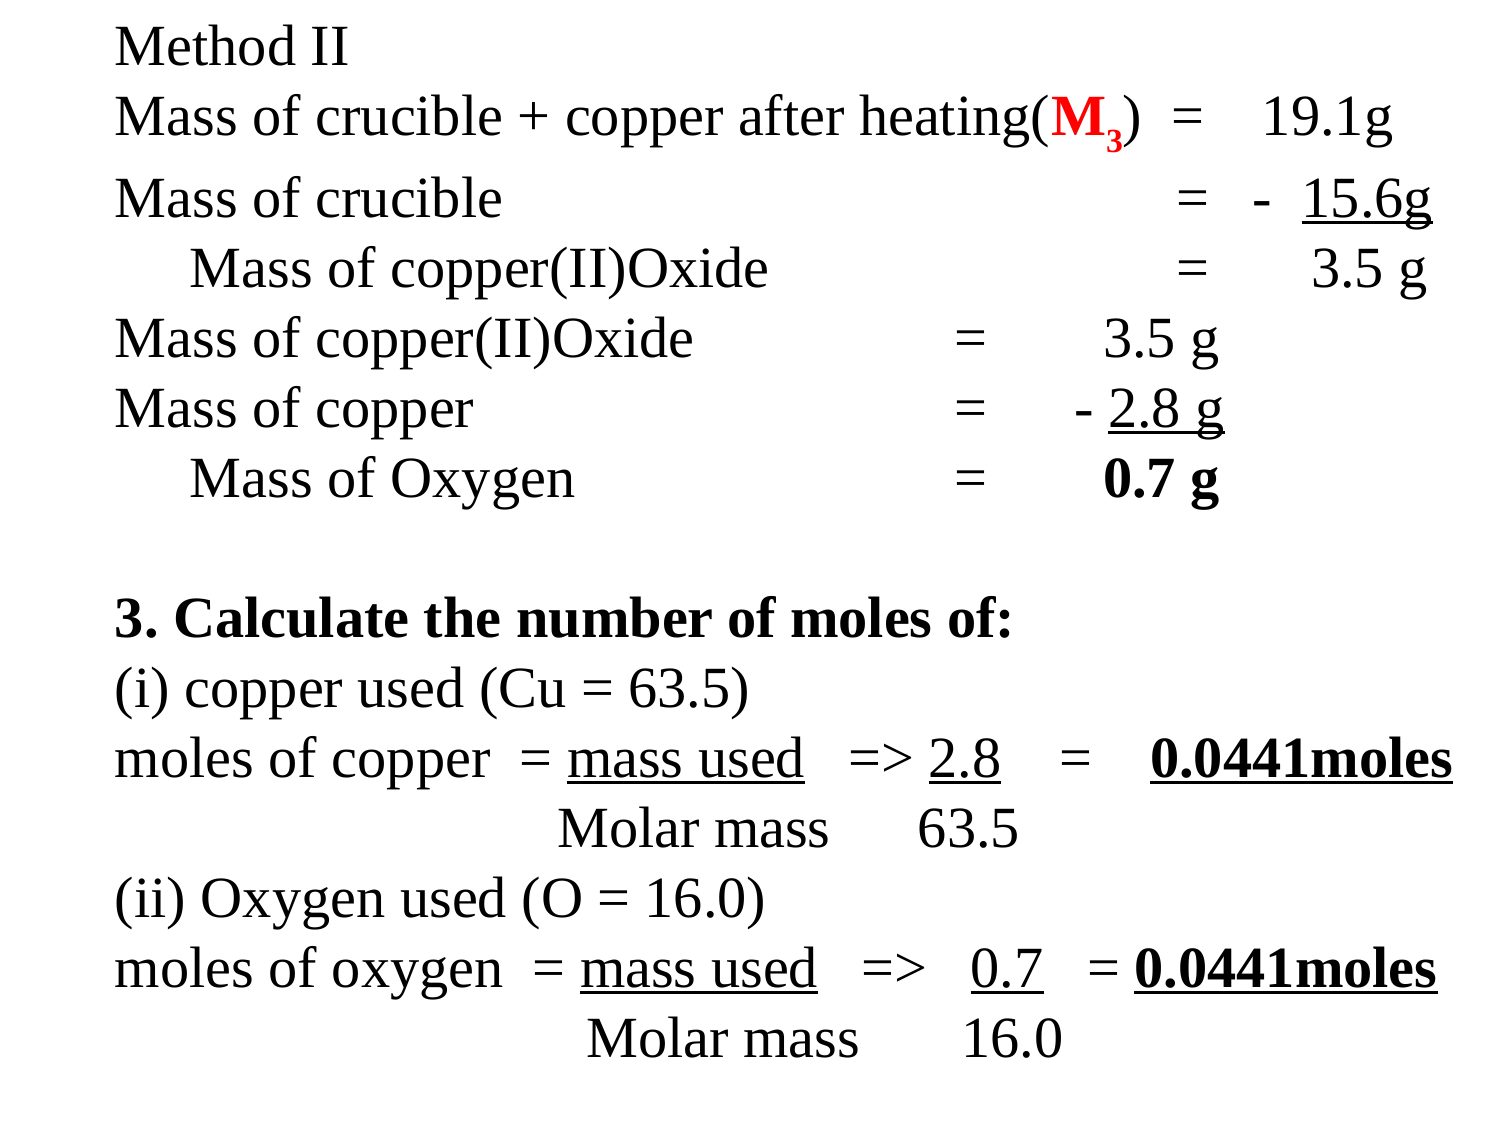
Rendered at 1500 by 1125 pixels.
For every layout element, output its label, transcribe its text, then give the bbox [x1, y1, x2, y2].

text_box Method II Mass of crucible + copper after heating(M3) = 19.1g Mass of crucible = - 15.6g Mass of copper(II)Oxide = 3.5 g Mass of copper(II)Oxide = 3.5 g Mass of copper = - 2.8 g Mass of Oxygen = 0.7 g 3. Calculate the number of moles of: (i) copper used (Cu = 63.5) moles of copper = mass used => 2.8 = 0.0441moles Molar mass 63.5 (ii) Oxygen used (O = 16.0) moles of oxygen = mass used => 0.7 = 0.0441moles Molar mass 16.0 [24, 0, 1475, 1077]
